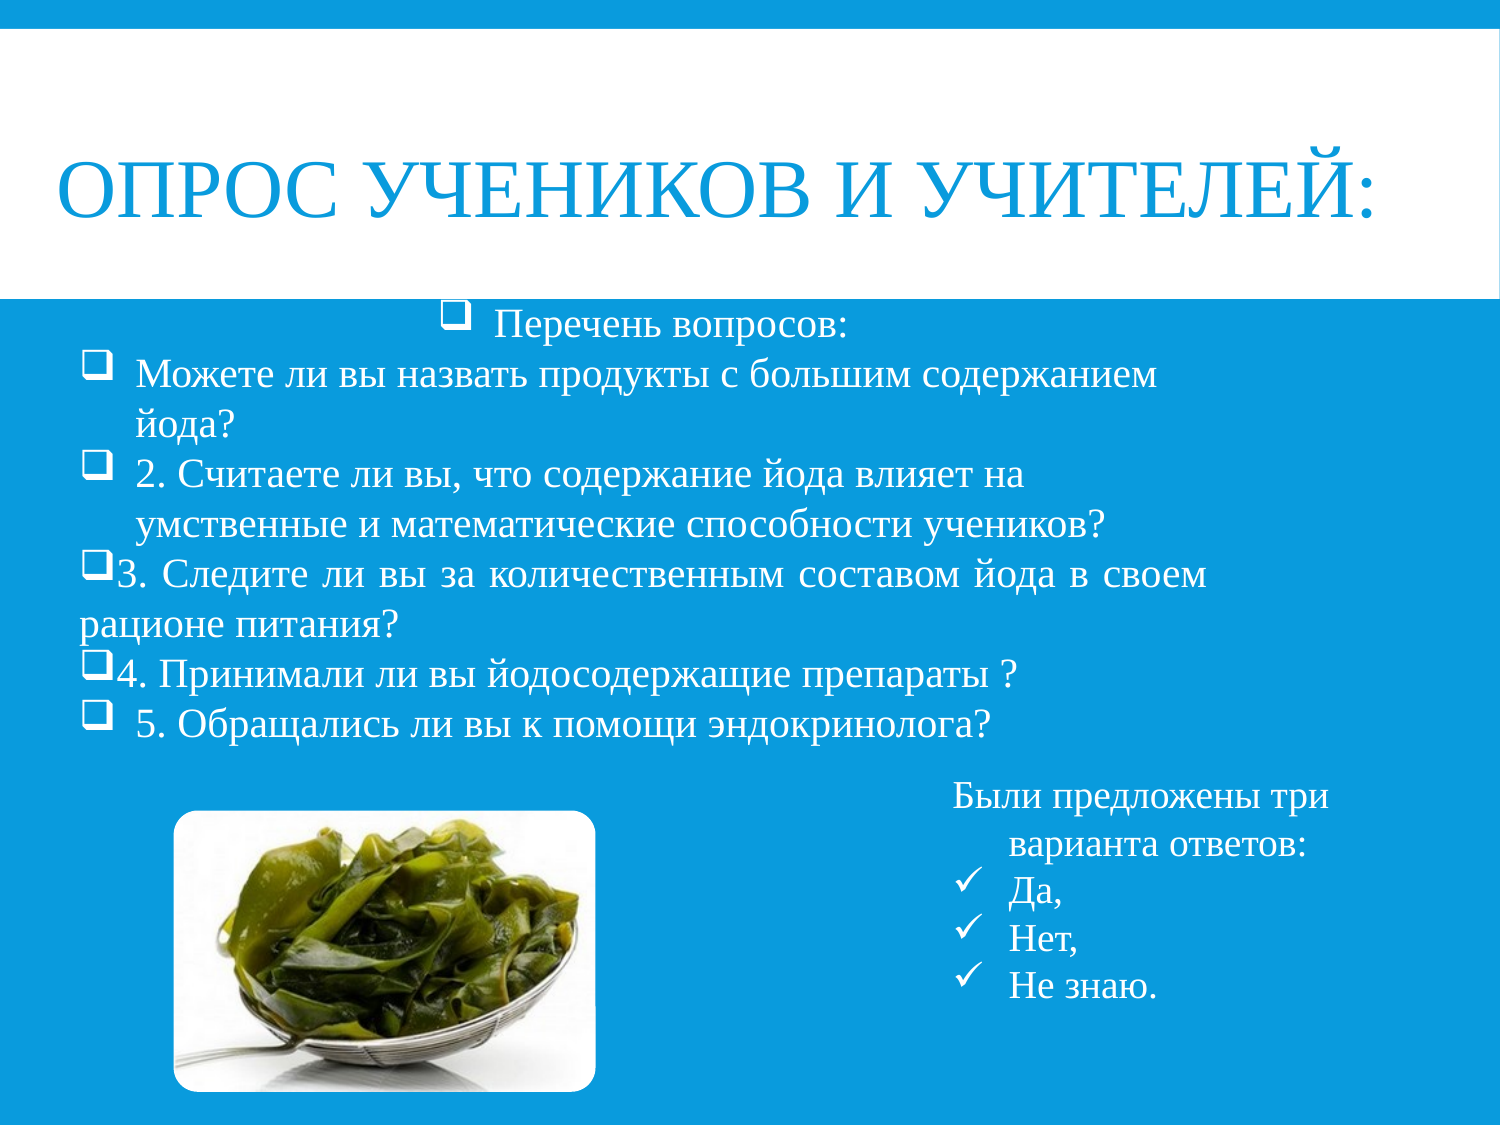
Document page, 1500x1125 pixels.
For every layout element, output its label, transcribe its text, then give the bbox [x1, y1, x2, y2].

text_box Перечень вопросов: Можете ли вы назвать продукты с большим содержанием йода? 2. Считаете ли вы, что содержание йода влияет на умственные и математические способности учеников? 3. Следите ли вы за количественным составом йода в своем рационе питания? 4. Принимали ли вы йодосодержащие препараты ? 5. Обращались ли вы к помощи эндокринолога? [64, 310, 1223, 794]
title Опрос учеников и учителей: [41, 74, 1425, 310]
text_box Были предложены три варианта ответов: Да, Нет, Не знаю. [937, 761, 1371, 1014]
picture [174, 811, 595, 1091]
